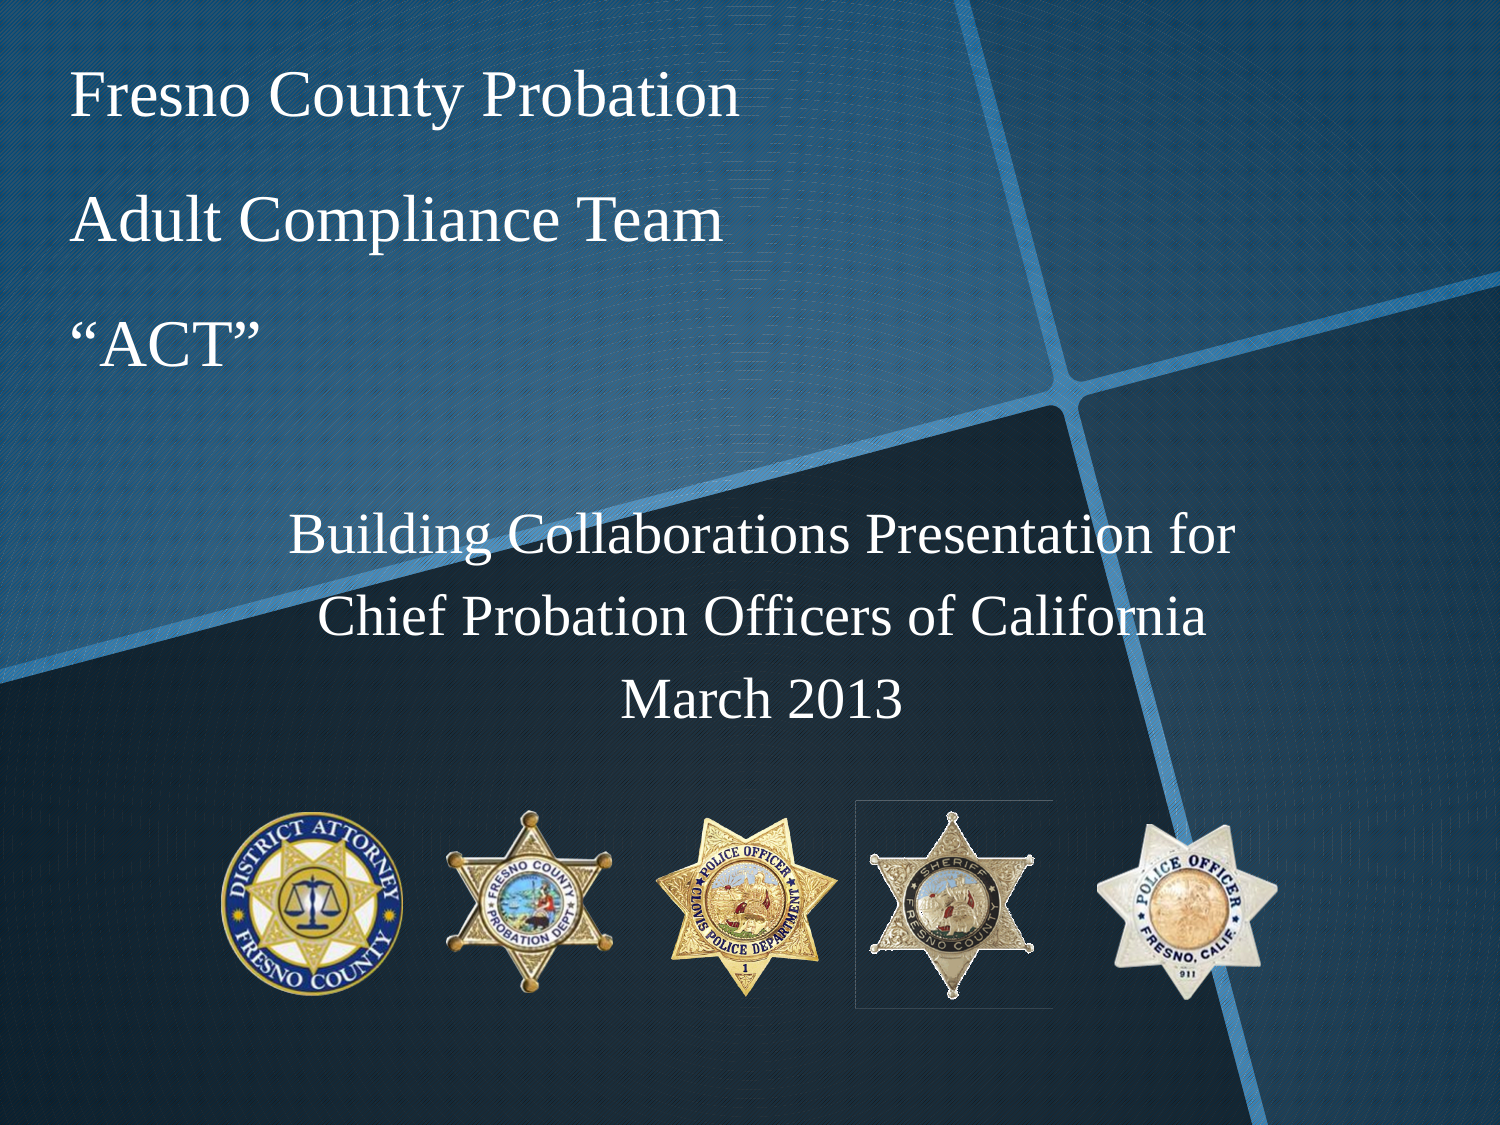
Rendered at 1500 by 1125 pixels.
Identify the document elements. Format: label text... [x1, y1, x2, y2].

picture [650, 811, 838, 998]
picture [1096, 823, 1279, 1000]
title Fresno County Probation Adult Compliance Team “ACT” [24, 112, 1324, 388]
picture [446, 809, 614, 994]
picture [855, 800, 1054, 1010]
picture [221, 811, 404, 996]
subtitle Building Collaborations Presentation for Chief Probation Officers of California March 2013 [237, 487, 1288, 725]
